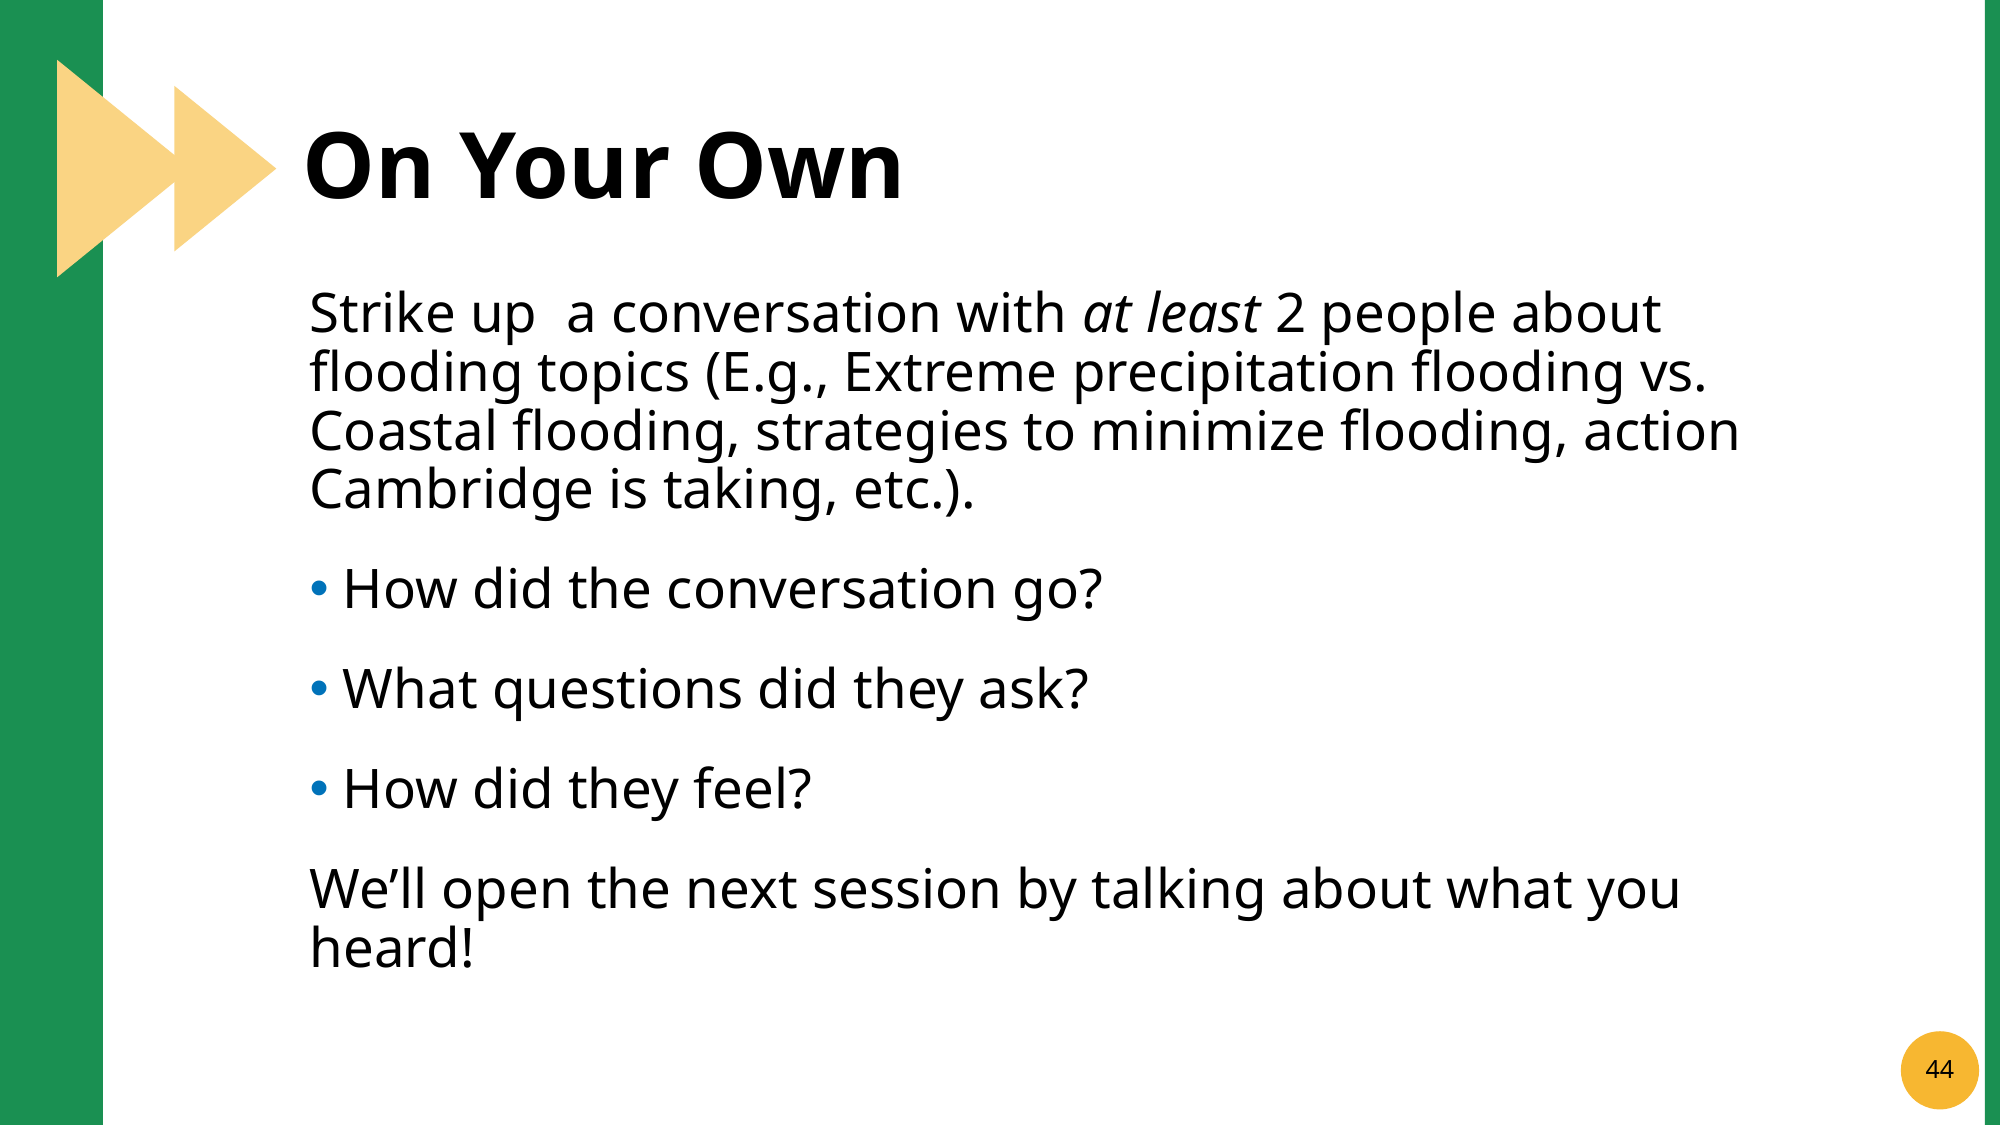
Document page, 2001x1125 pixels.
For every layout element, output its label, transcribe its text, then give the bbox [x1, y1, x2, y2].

title On Your Own [137, 59, 1863, 278]
slide_number 44 [1909, 1040, 1971, 1101]
list Strike up a conversation with at least 2 people about flooding topics (E.g., Extreme precipitation flooding vs. Coastal flooding, strategies to minimize flooding, action Cambridge is taking, etc.). How did the conversation go? What questions did they ask? How did they feel? We’ll open the next session by talking about what you heard! [294, 277, 1863, 992]
